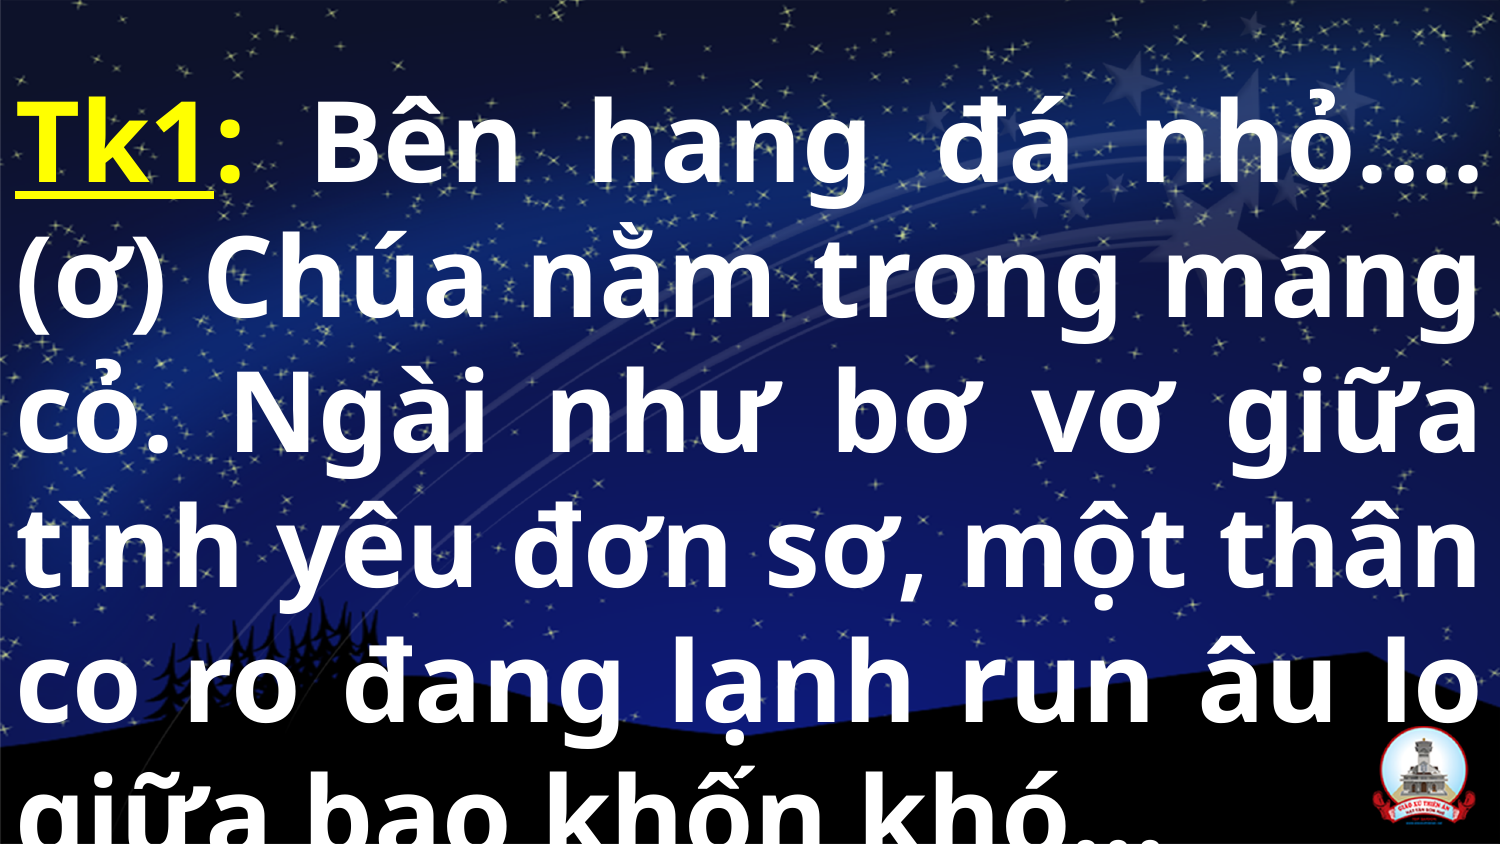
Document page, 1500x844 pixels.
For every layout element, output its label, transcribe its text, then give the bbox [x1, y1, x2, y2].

subtitle Tk1: Bên hang đá nhỏ….(ơ) Chúa nằm trong máng cỏ. Ngài như bơ vơ giữa tình yêu đơn sơ, một thân co ro đang lạnh run âu lo giữa bao khốn khó… [0, 0, 1500, 844]
